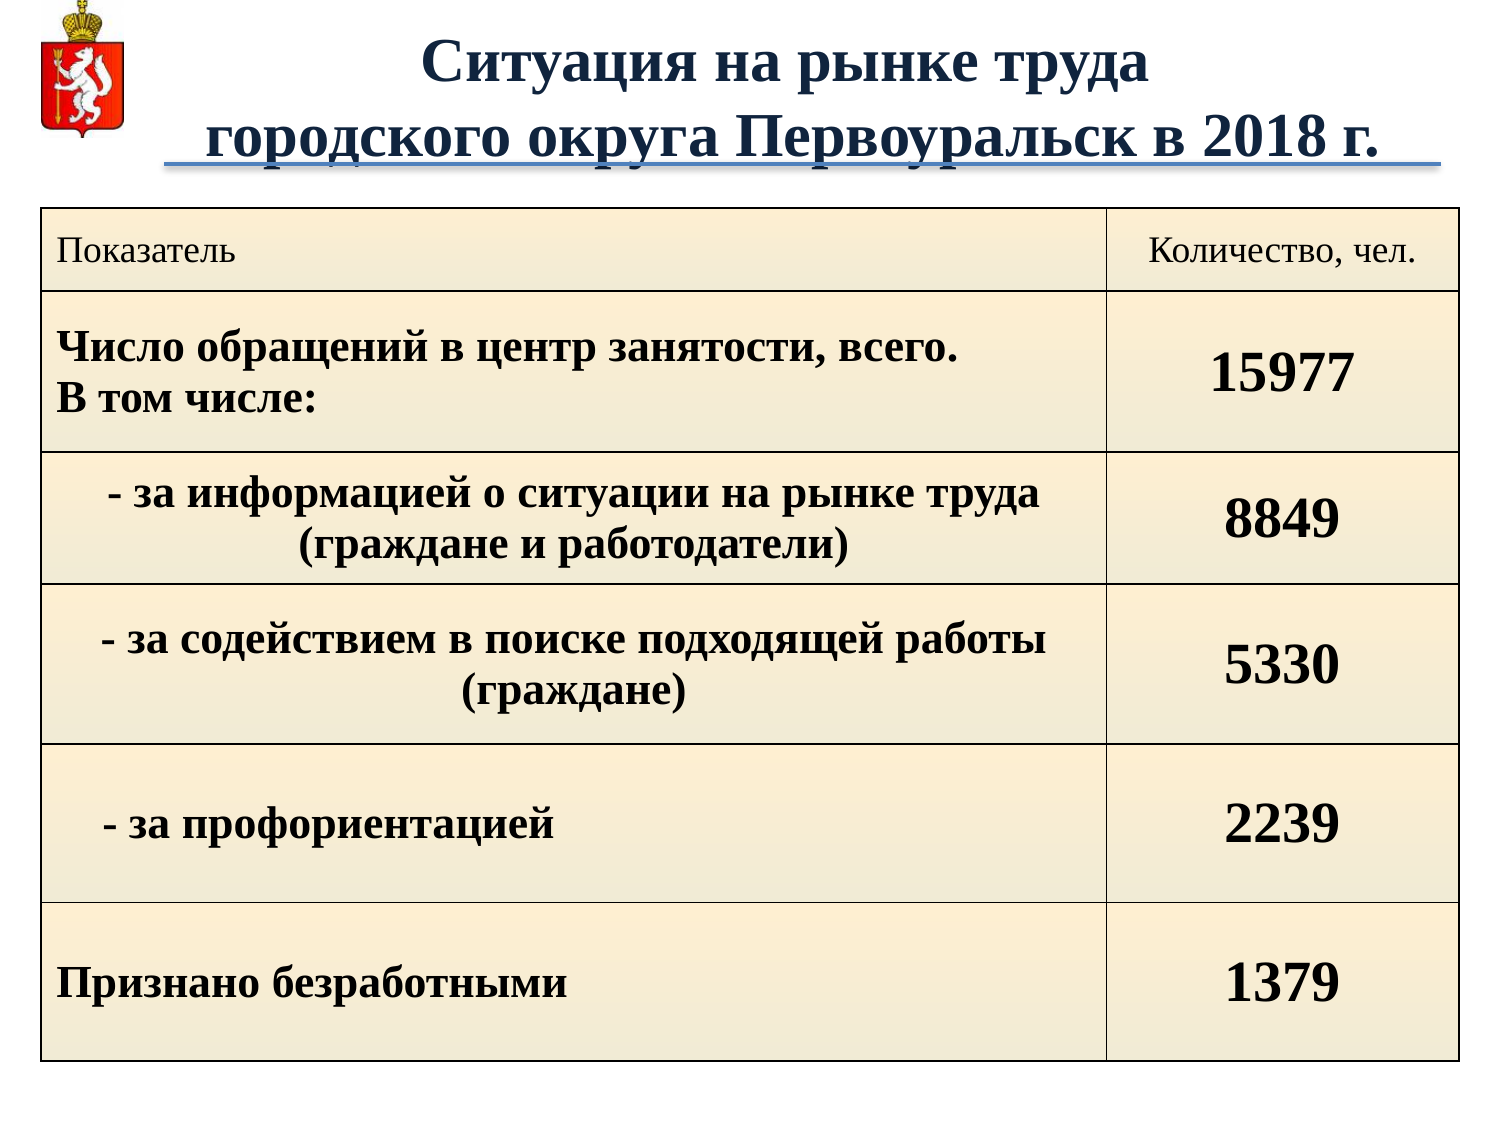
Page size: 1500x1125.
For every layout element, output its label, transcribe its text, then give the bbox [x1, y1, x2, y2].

table_cell 8849 [1107, 453, 1458, 583]
picture [40, 0, 124, 138]
table_cell 15977 [1107, 292, 1458, 451]
table_cell - за профориентацией [42, 745, 1106, 902]
table_cell 2239 [1107, 745, 1458, 902]
table_cell - за содействием в поиске подходящей работы (граждане) [42, 585, 1106, 743]
table_cell - за информацией о ситуации на рынке труда (граждане и работодатели) [42, 453, 1106, 583]
table_cell Признано безработными [42, 903, 1106, 1060]
table_header Показатель [42, 209, 1106, 290]
table_cell 1379 [1107, 903, 1458, 1060]
title Ситуация на рынке труда городского округа Первоуральск в 2018 г. [152, 35, 1435, 153]
table_cell Число обращений в центр занятости, всего. В том числе: [42, 292, 1106, 451]
table_header Количество, чел. [1107, 209, 1458, 290]
table_cell 5330 [1107, 585, 1458, 743]
